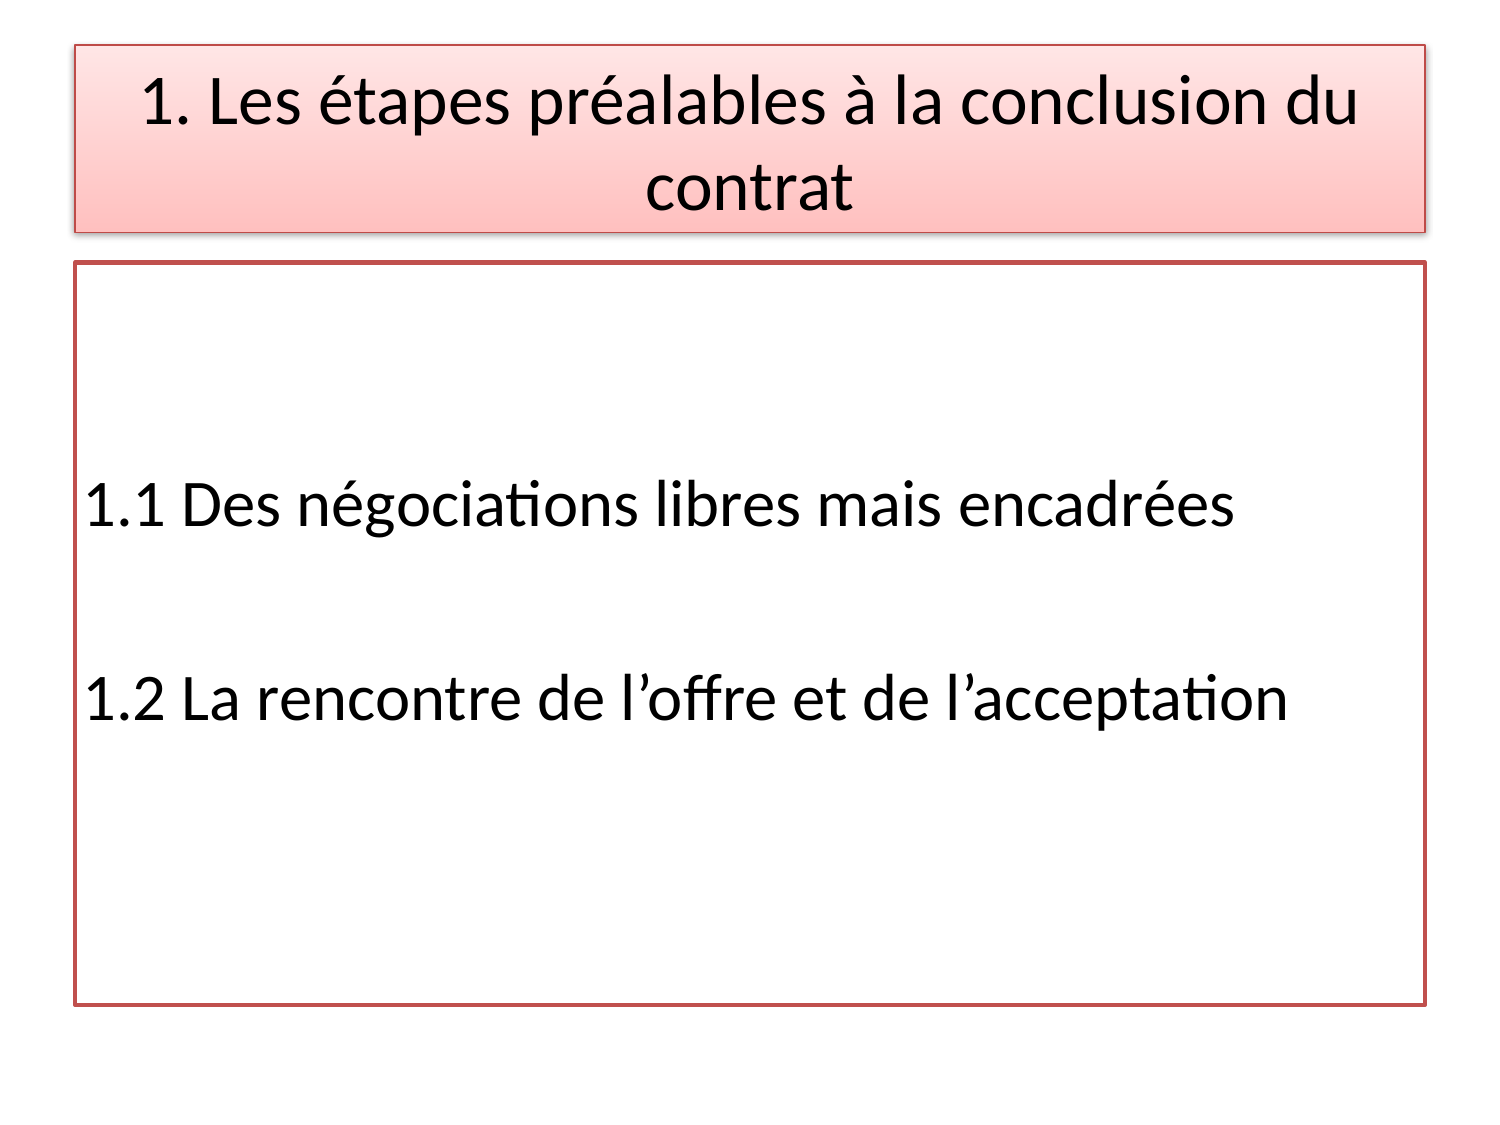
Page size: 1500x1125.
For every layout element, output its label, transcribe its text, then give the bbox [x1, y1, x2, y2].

list 1.1 Des négociations libres mais encadrées 1.2 La rencontre de l’offre et de l’acceptation [74, 261, 1426, 1006]
title 1. Les étapes préalables à la conclusion du contrat [74, 44, 1426, 234]
